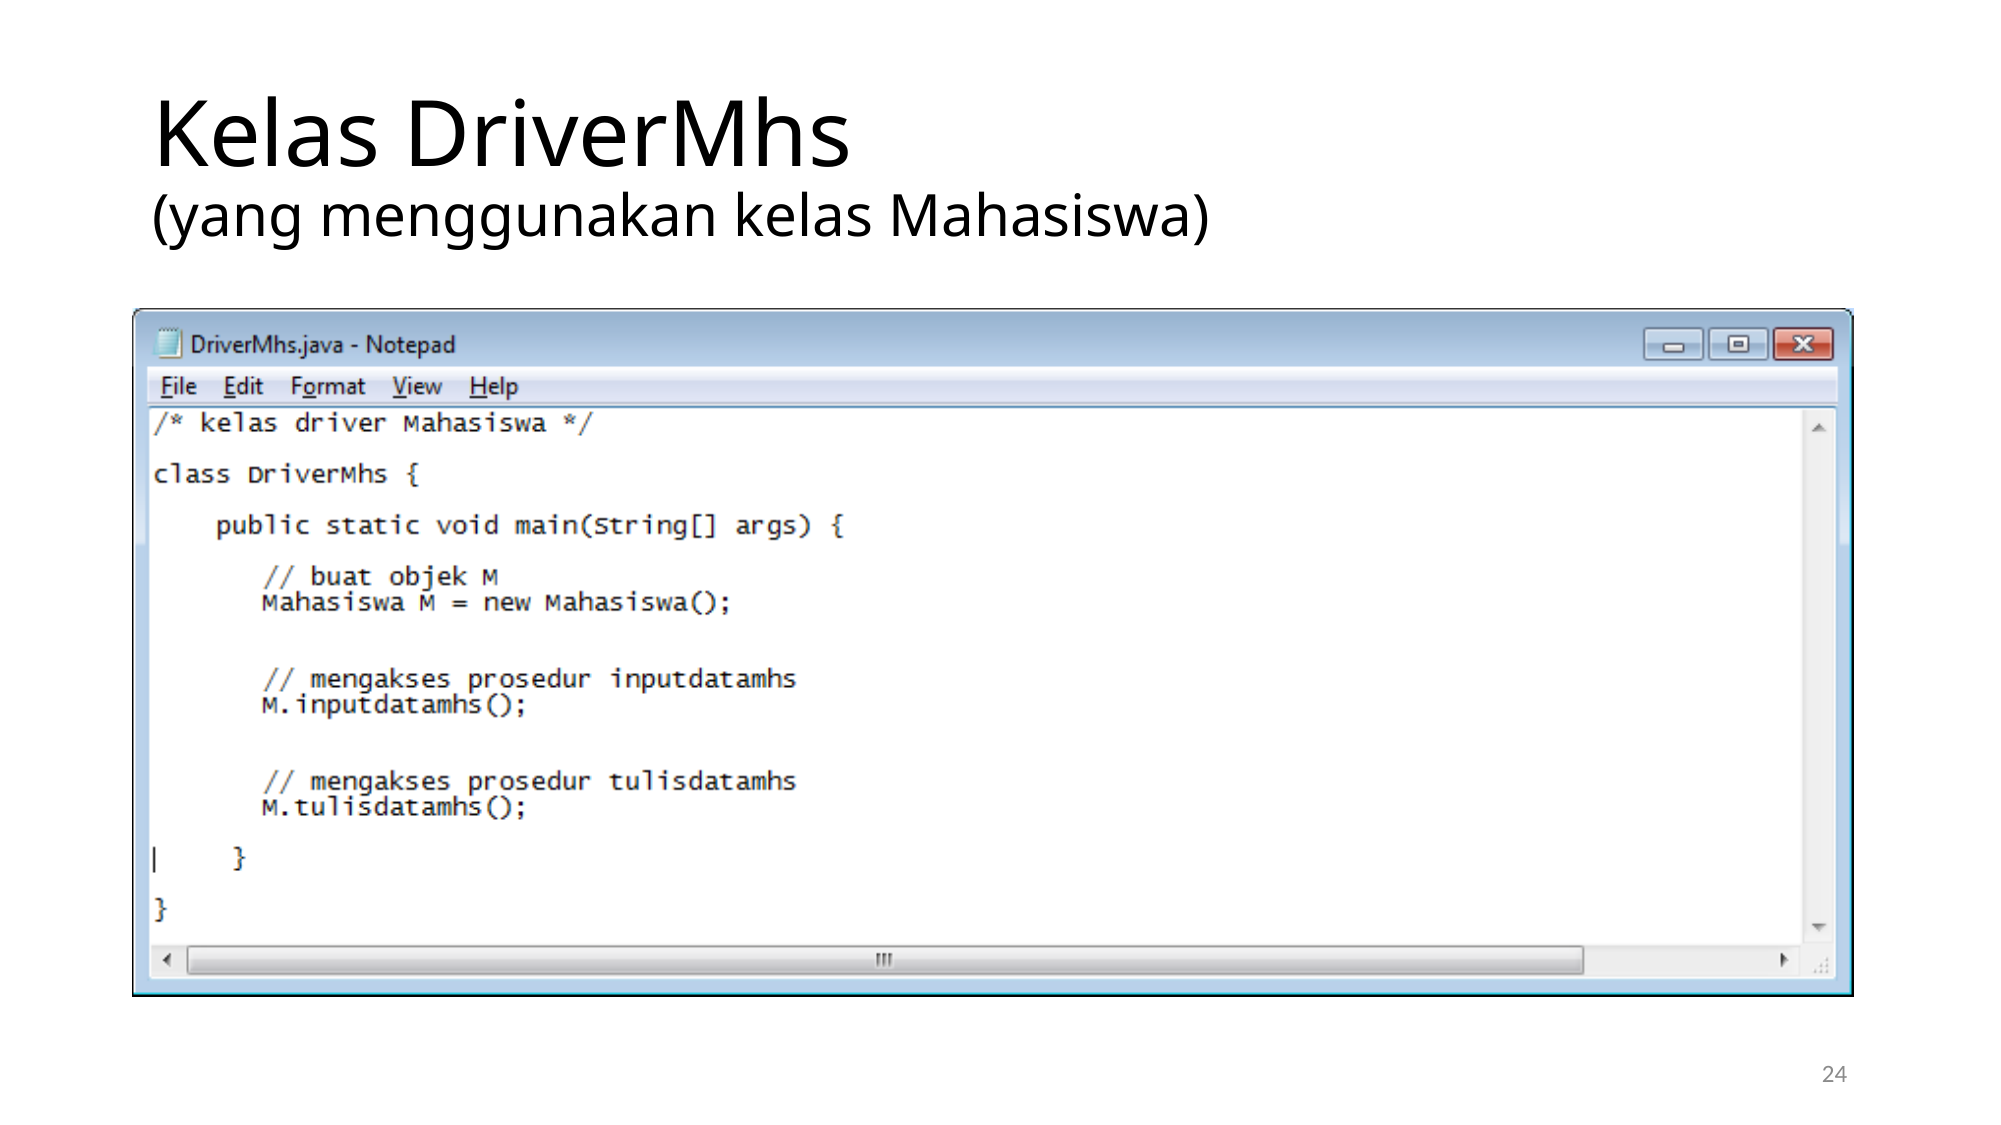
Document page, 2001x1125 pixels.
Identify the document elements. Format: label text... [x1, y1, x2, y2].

slide_number 24 [1412, 1042, 1863, 1103]
picture [132, 308, 1854, 997]
title Kelas DriverMhs (yang menggunakan kelas Mahasiswa) [137, 59, 1863, 278]
